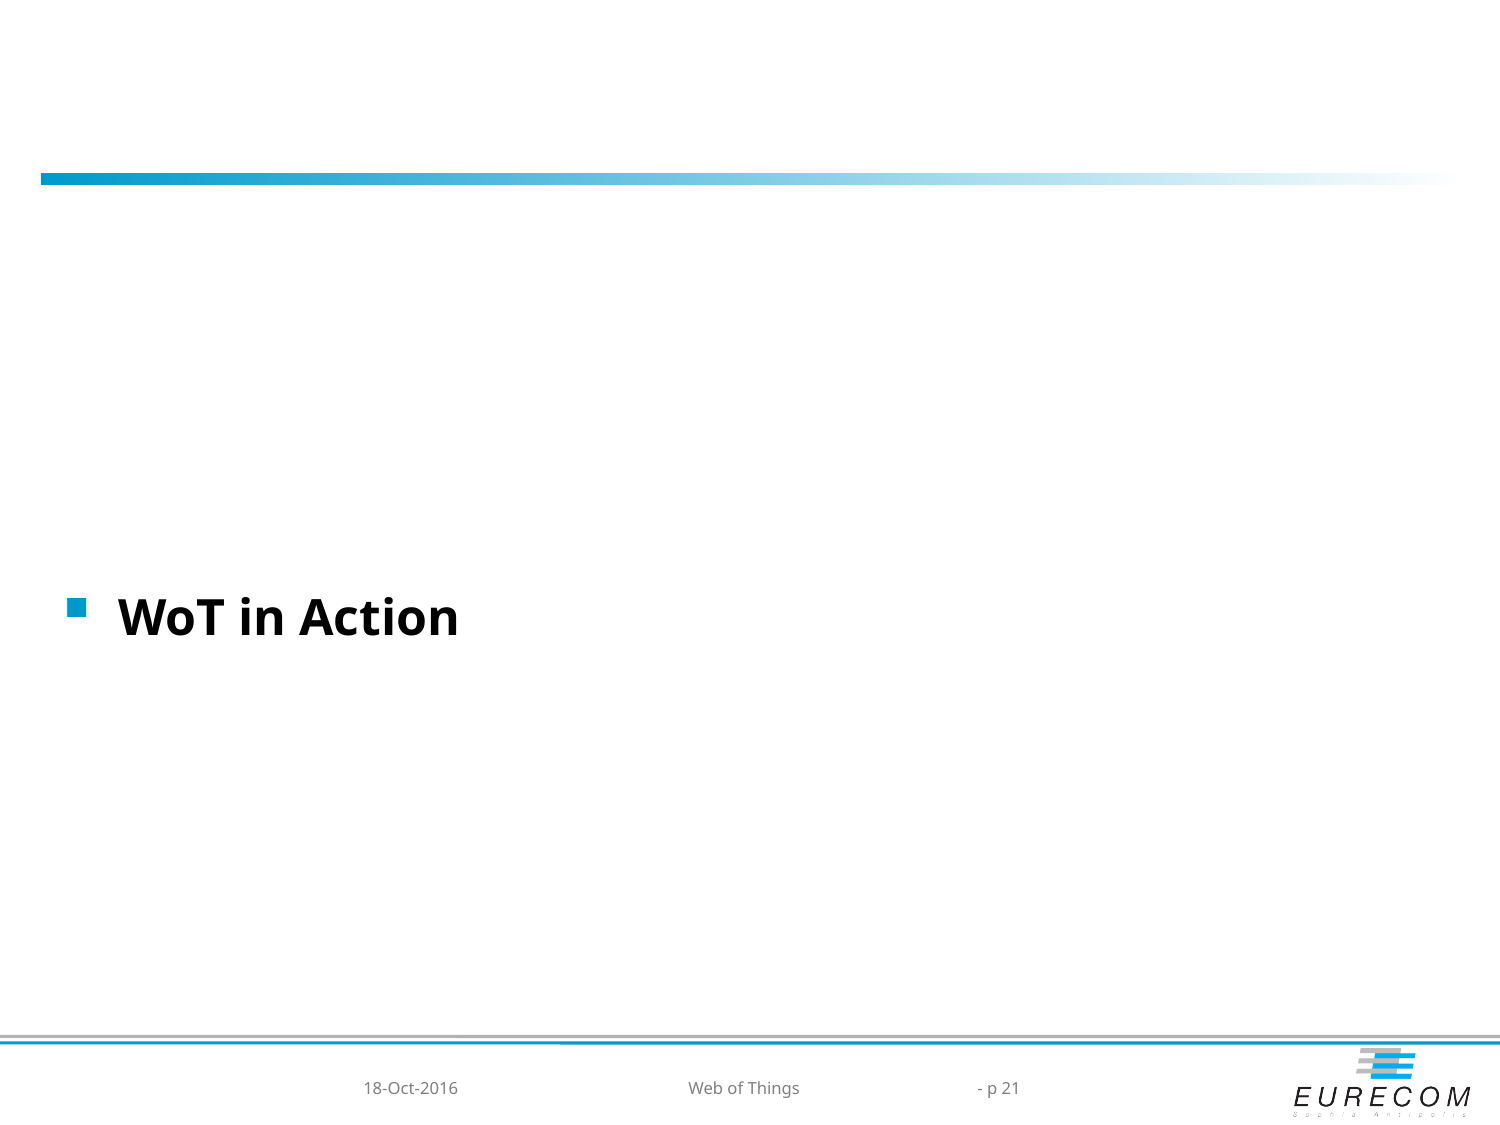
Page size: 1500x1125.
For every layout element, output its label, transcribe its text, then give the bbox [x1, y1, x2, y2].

slide_number - p 21 [962, 1070, 1081, 1103]
picture [1293, 1048, 1477, 1118]
list WoT in Action [46, 208, 1459, 1024]
footer Web of Things [537, 1070, 951, 1103]
slide_number 18-Oct-2016 [348, 1070, 526, 1103]
